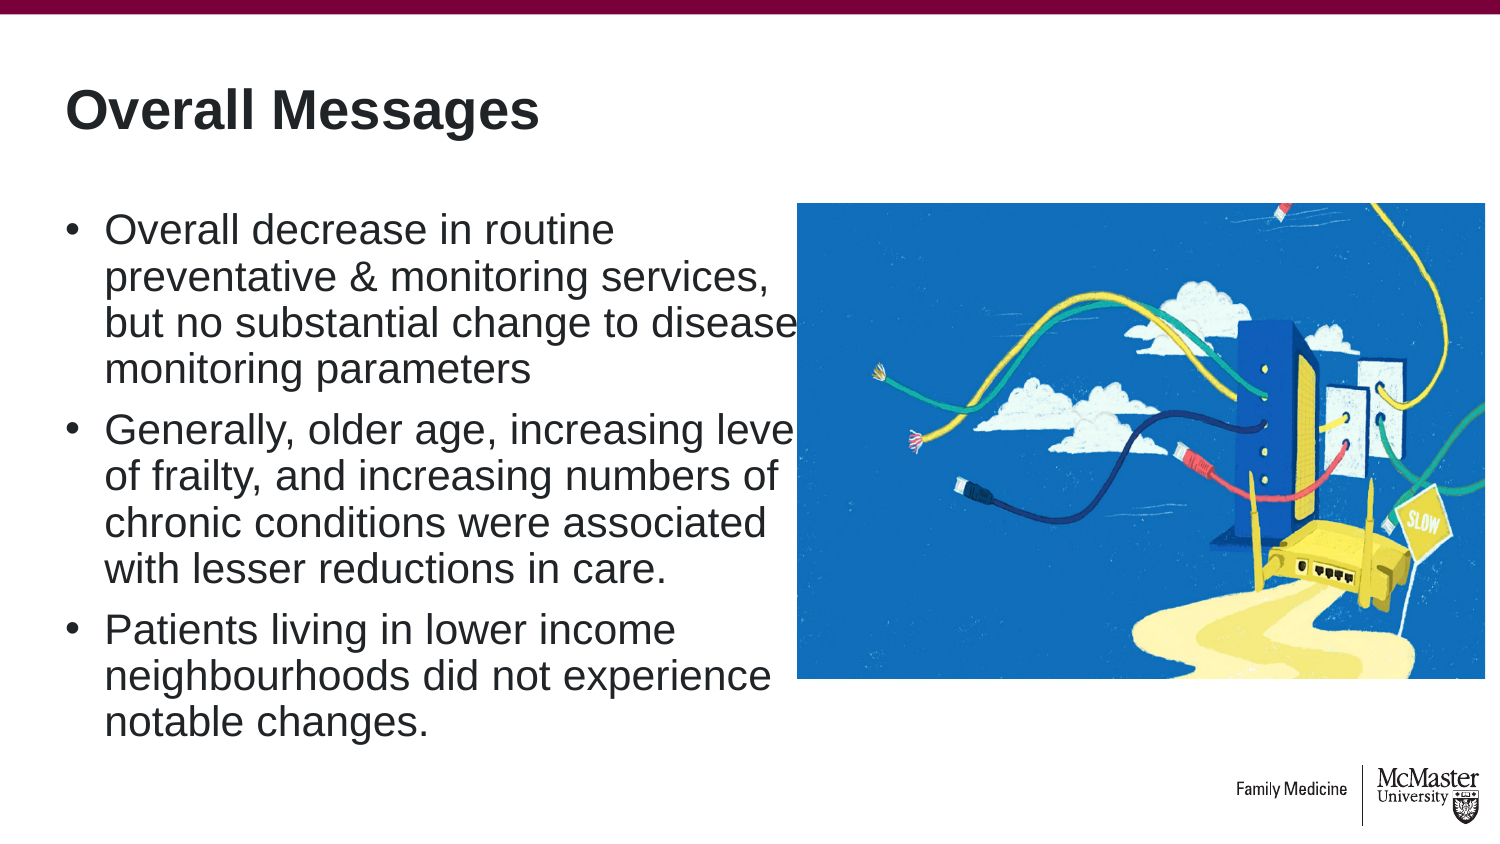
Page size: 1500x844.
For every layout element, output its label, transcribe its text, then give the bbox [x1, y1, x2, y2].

picture [796, 203, 1486, 679]
list Overall decrease in routine preventative & monitoring services, but no substantial change to disease monitoring parameters Generally, older age, increasing level of frailty, and increasing numbers of chronic conditions were associated with lesser reductions in care. Patients living in lower income neighbourhoods did not experience notable changes. [50, 200, 821, 794]
title Overall Messages [50, 23, 1442, 192]
